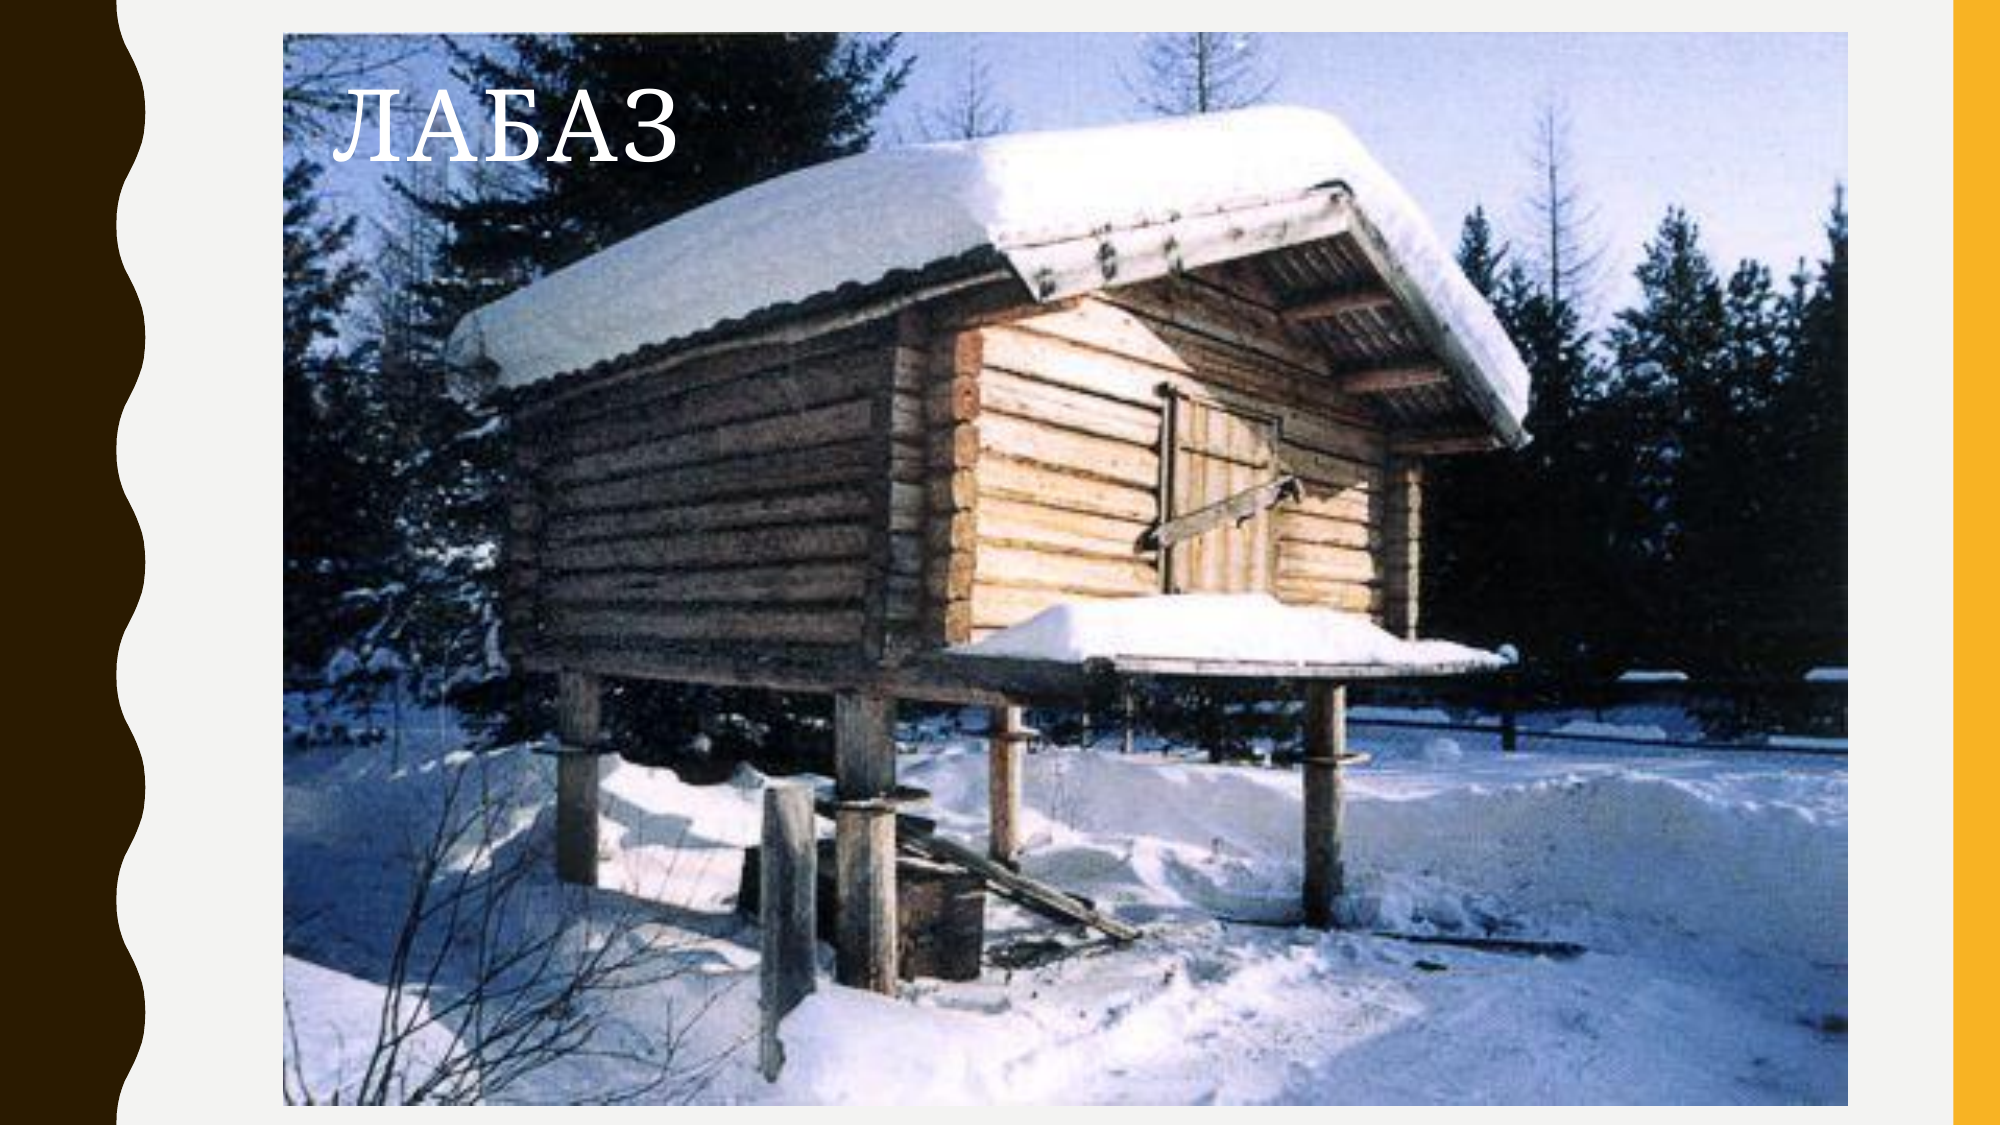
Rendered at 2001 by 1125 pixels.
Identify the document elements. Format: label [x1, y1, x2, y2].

list [283, 32, 1848, 1106]
